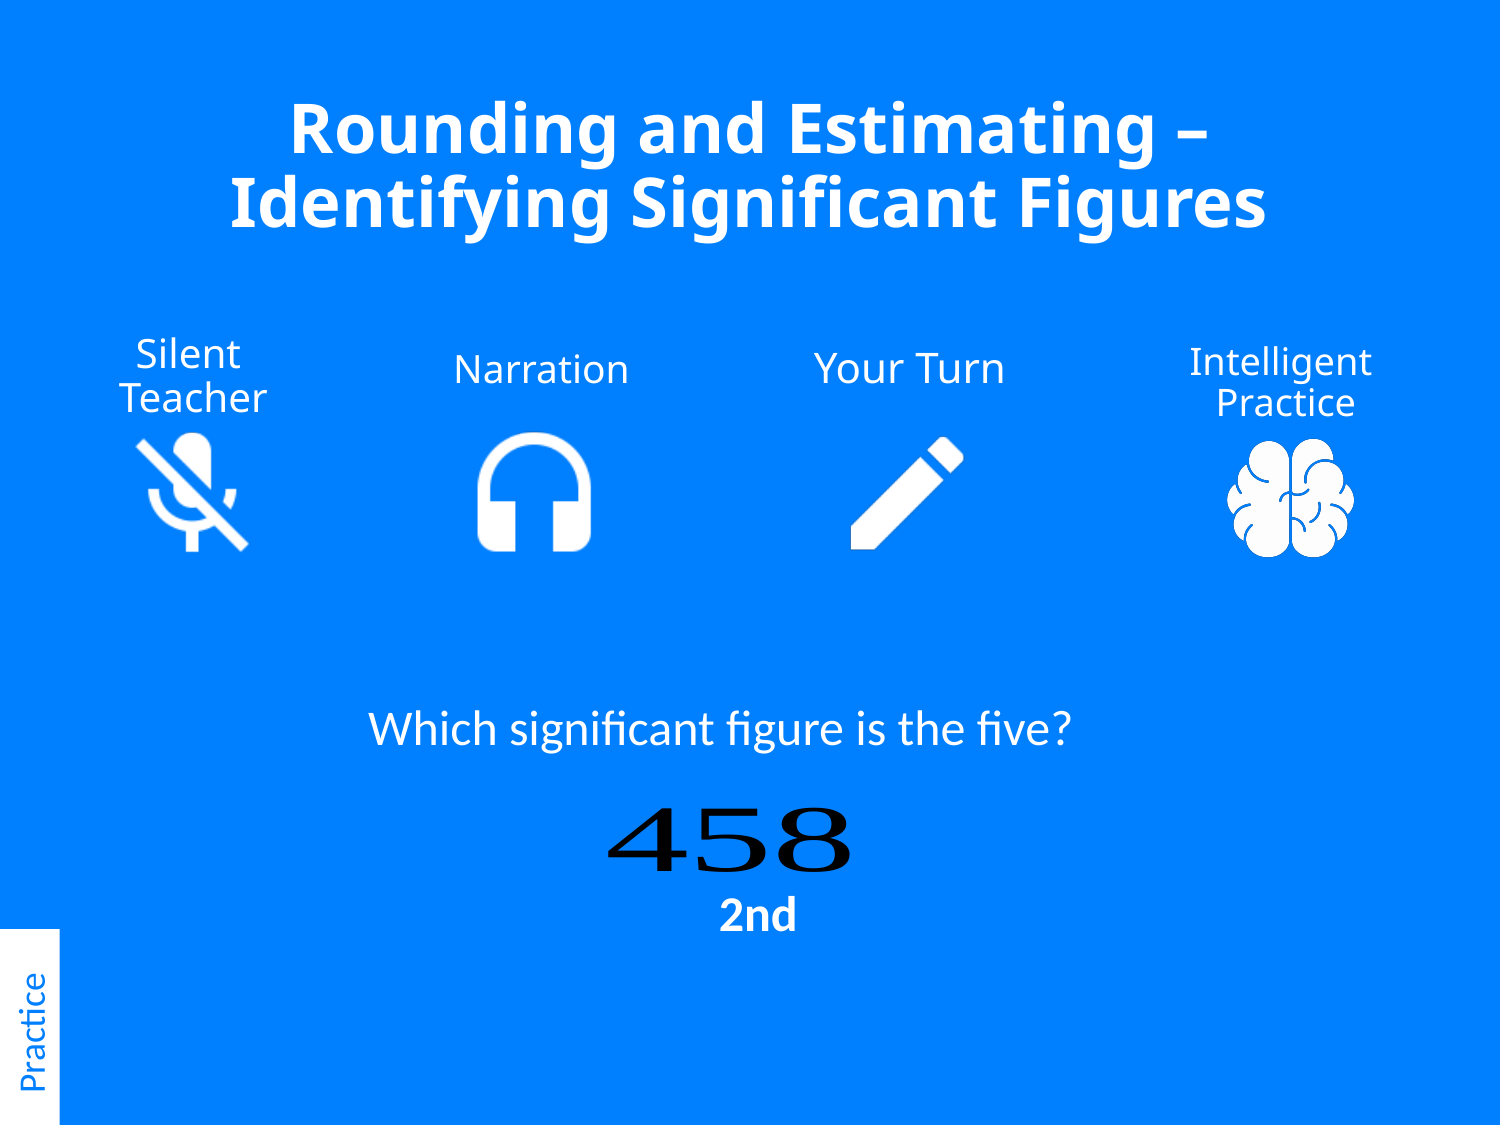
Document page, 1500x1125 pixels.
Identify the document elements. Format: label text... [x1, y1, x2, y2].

text_box Intelligent Practice [1172, 302, 1400, 432]
picture [117, 420, 268, 571]
picture [459, 426, 610, 577]
picture [832, 418, 983, 569]
text_box 2nd [704, 874, 889, 950]
text_box Which significant figure is the five? [353, 687, 1240, 763]
title Rounding and Estimating – Identifying Significant Figures [205, 22, 1295, 251]
picture [1157, 433, 1424, 563]
text_box Practice [0, 929, 60, 1125]
text_box Narration [435, 335, 648, 400]
text_box Silent Teacher [100, 306, 287, 429]
text_box Your Turn [796, 335, 1024, 400]
